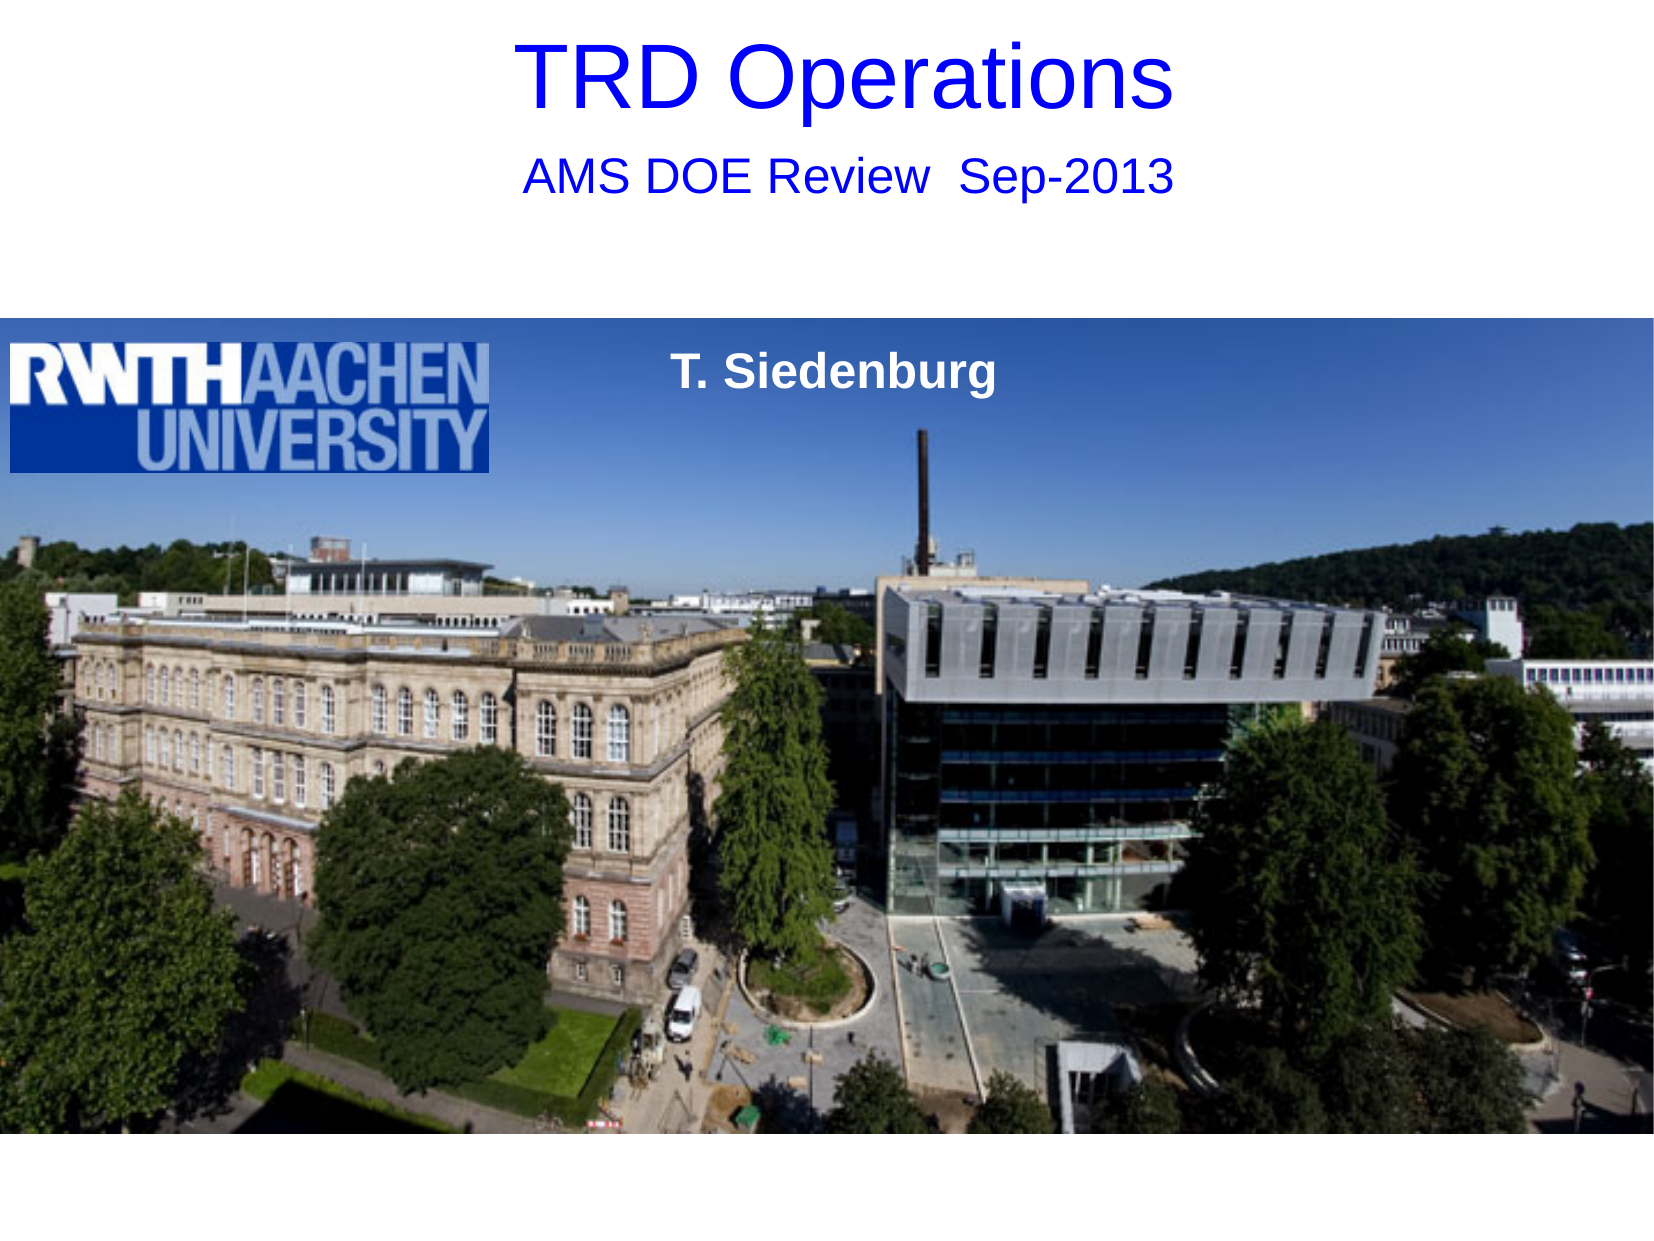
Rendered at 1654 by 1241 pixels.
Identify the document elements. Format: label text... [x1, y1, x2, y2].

text_box AMS DOE Review Sep-2013 [507, 135, 1191, 207]
picture [0, 318, 1654, 1135]
text_box TRD Operations [472, 20, 1217, 124]
